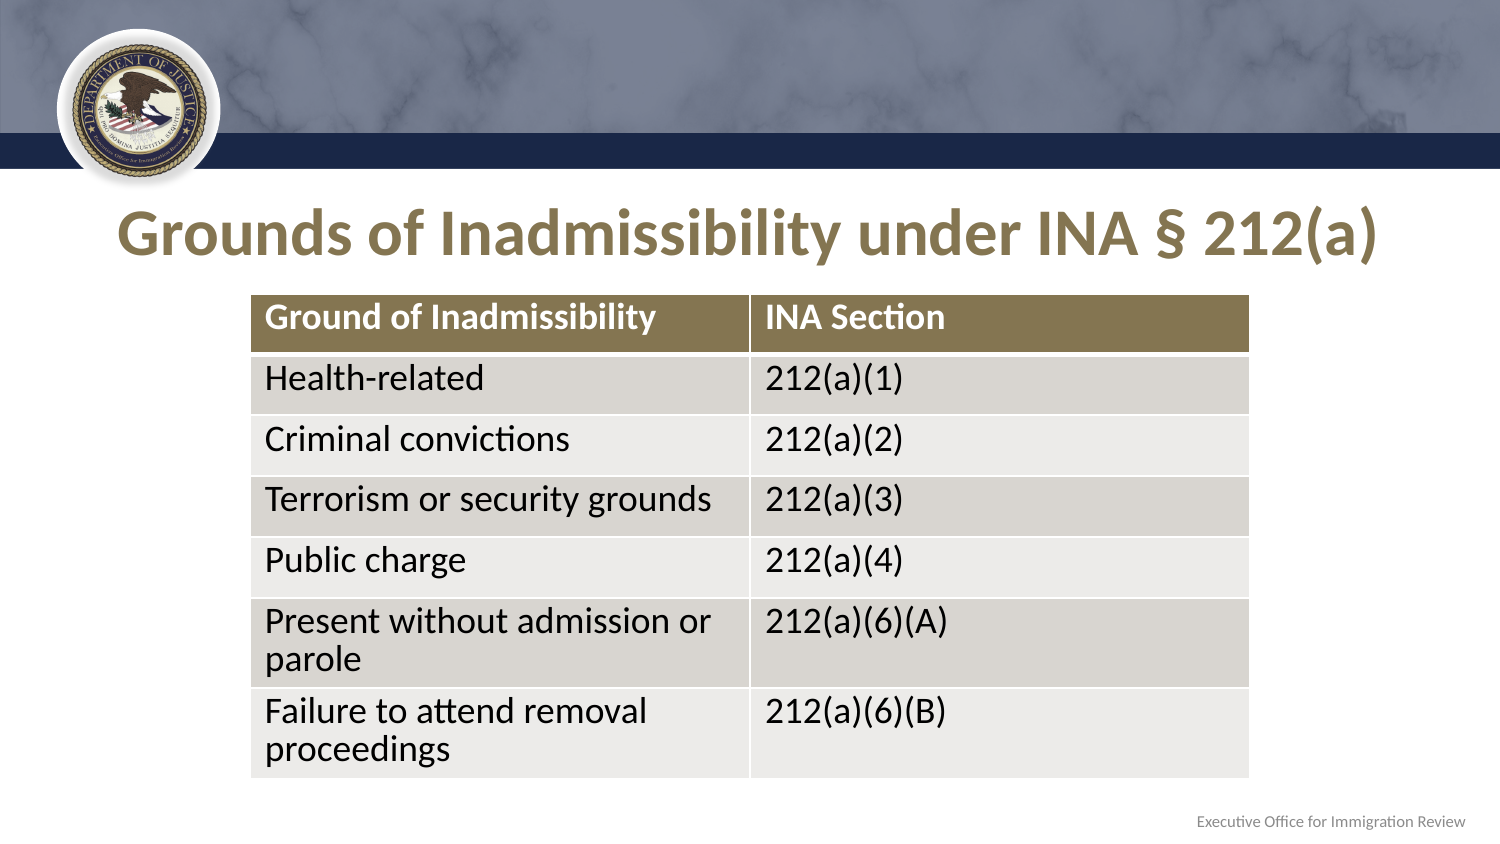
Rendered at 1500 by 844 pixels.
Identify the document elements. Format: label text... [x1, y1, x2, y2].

table_cell Criminal convictions [251, 416, 749, 475]
title Grounds of Inadmissibility under INA § 212(a) [102, 176, 1398, 292]
table_header INA Section [751, 295, 1249, 352]
table_cell 212(a)(4) [751, 538, 1249, 597]
table_cell 212(a)(6)(A) [751, 599, 1249, 687]
footer Executive Office for Immigration Review [1163, 799, 1500, 842]
table_cell Health-related [251, 357, 749, 414]
table_cell Failure to attend removal proceedings [251, 689, 749, 778]
table_header Ground of Inadmissibility [251, 295, 749, 352]
table_cell Present without admission or parole [251, 599, 749, 687]
table_cell 212(a)(1) [751, 357, 1249, 414]
table_cell Terrorism or security grounds [251, 477, 749, 536]
table_cell Public charge [251, 538, 749, 597]
table_cell 212(a)(2) [751, 416, 1249, 475]
picture [66, 40, 213, 181]
table_cell 212(a)(3) [751, 477, 1249, 536]
table_cell 212(a)(6)(B) [751, 689, 1249, 778]
